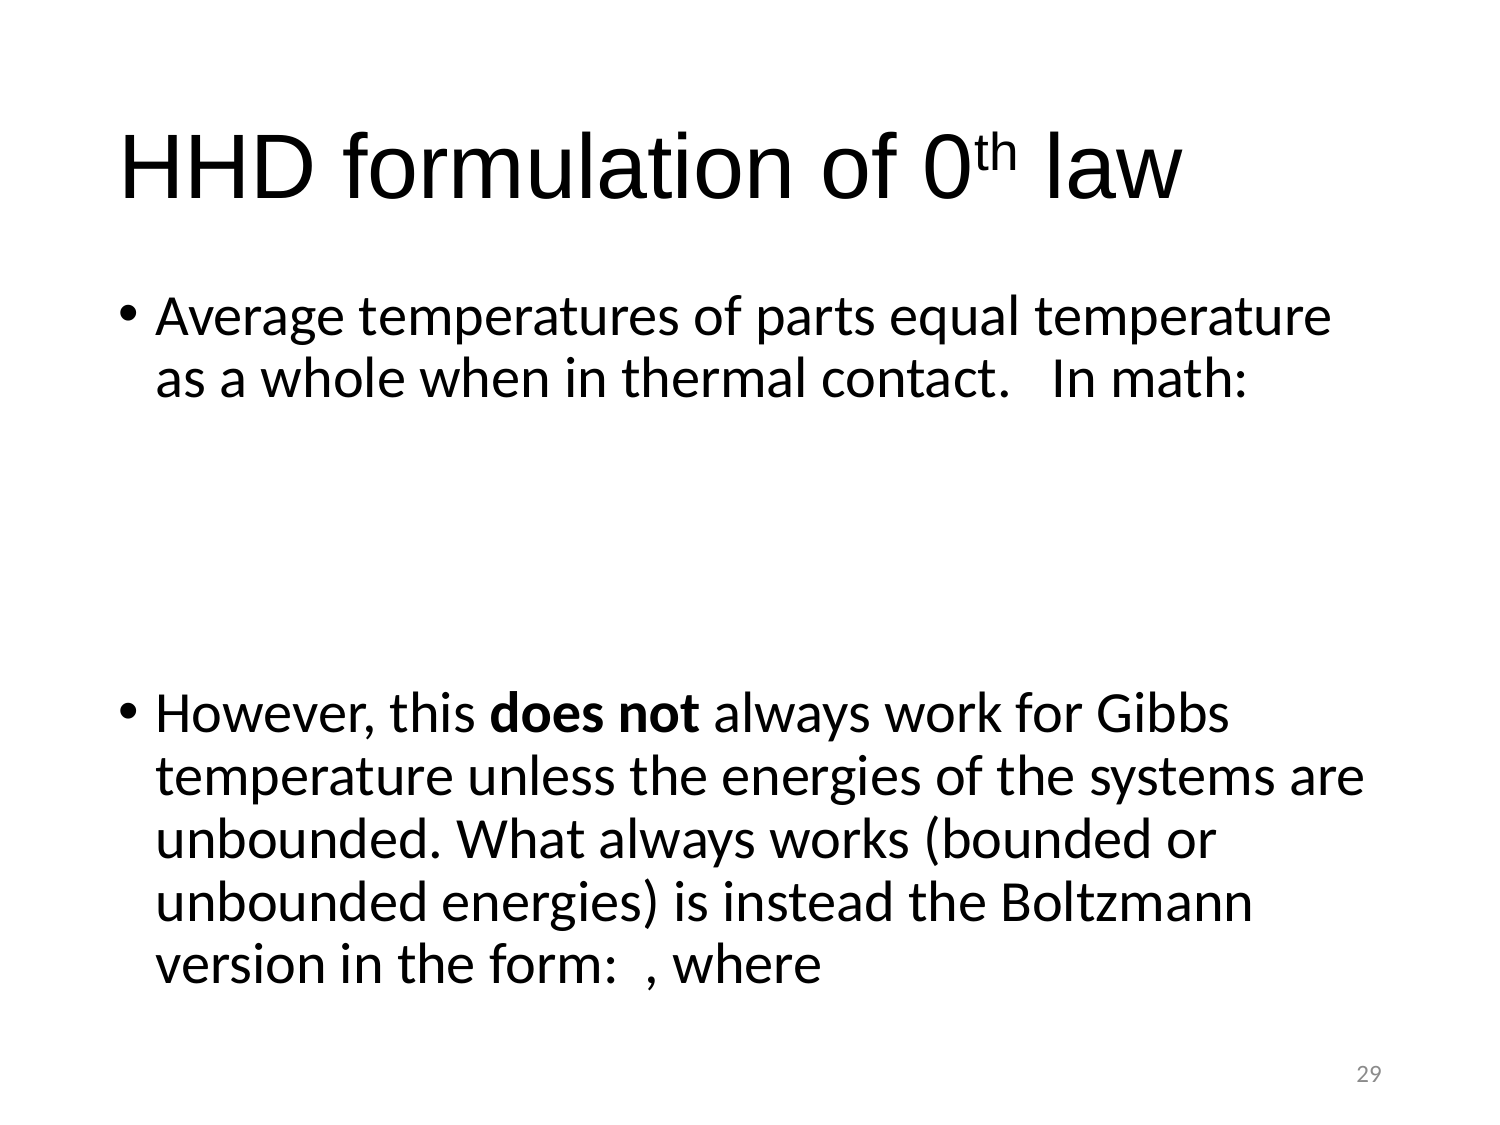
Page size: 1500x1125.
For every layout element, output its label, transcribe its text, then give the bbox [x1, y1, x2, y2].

slide_number 29 [1059, 1042, 1397, 1103]
title HHD formulation of 0th law [103, 59, 1397, 278]
